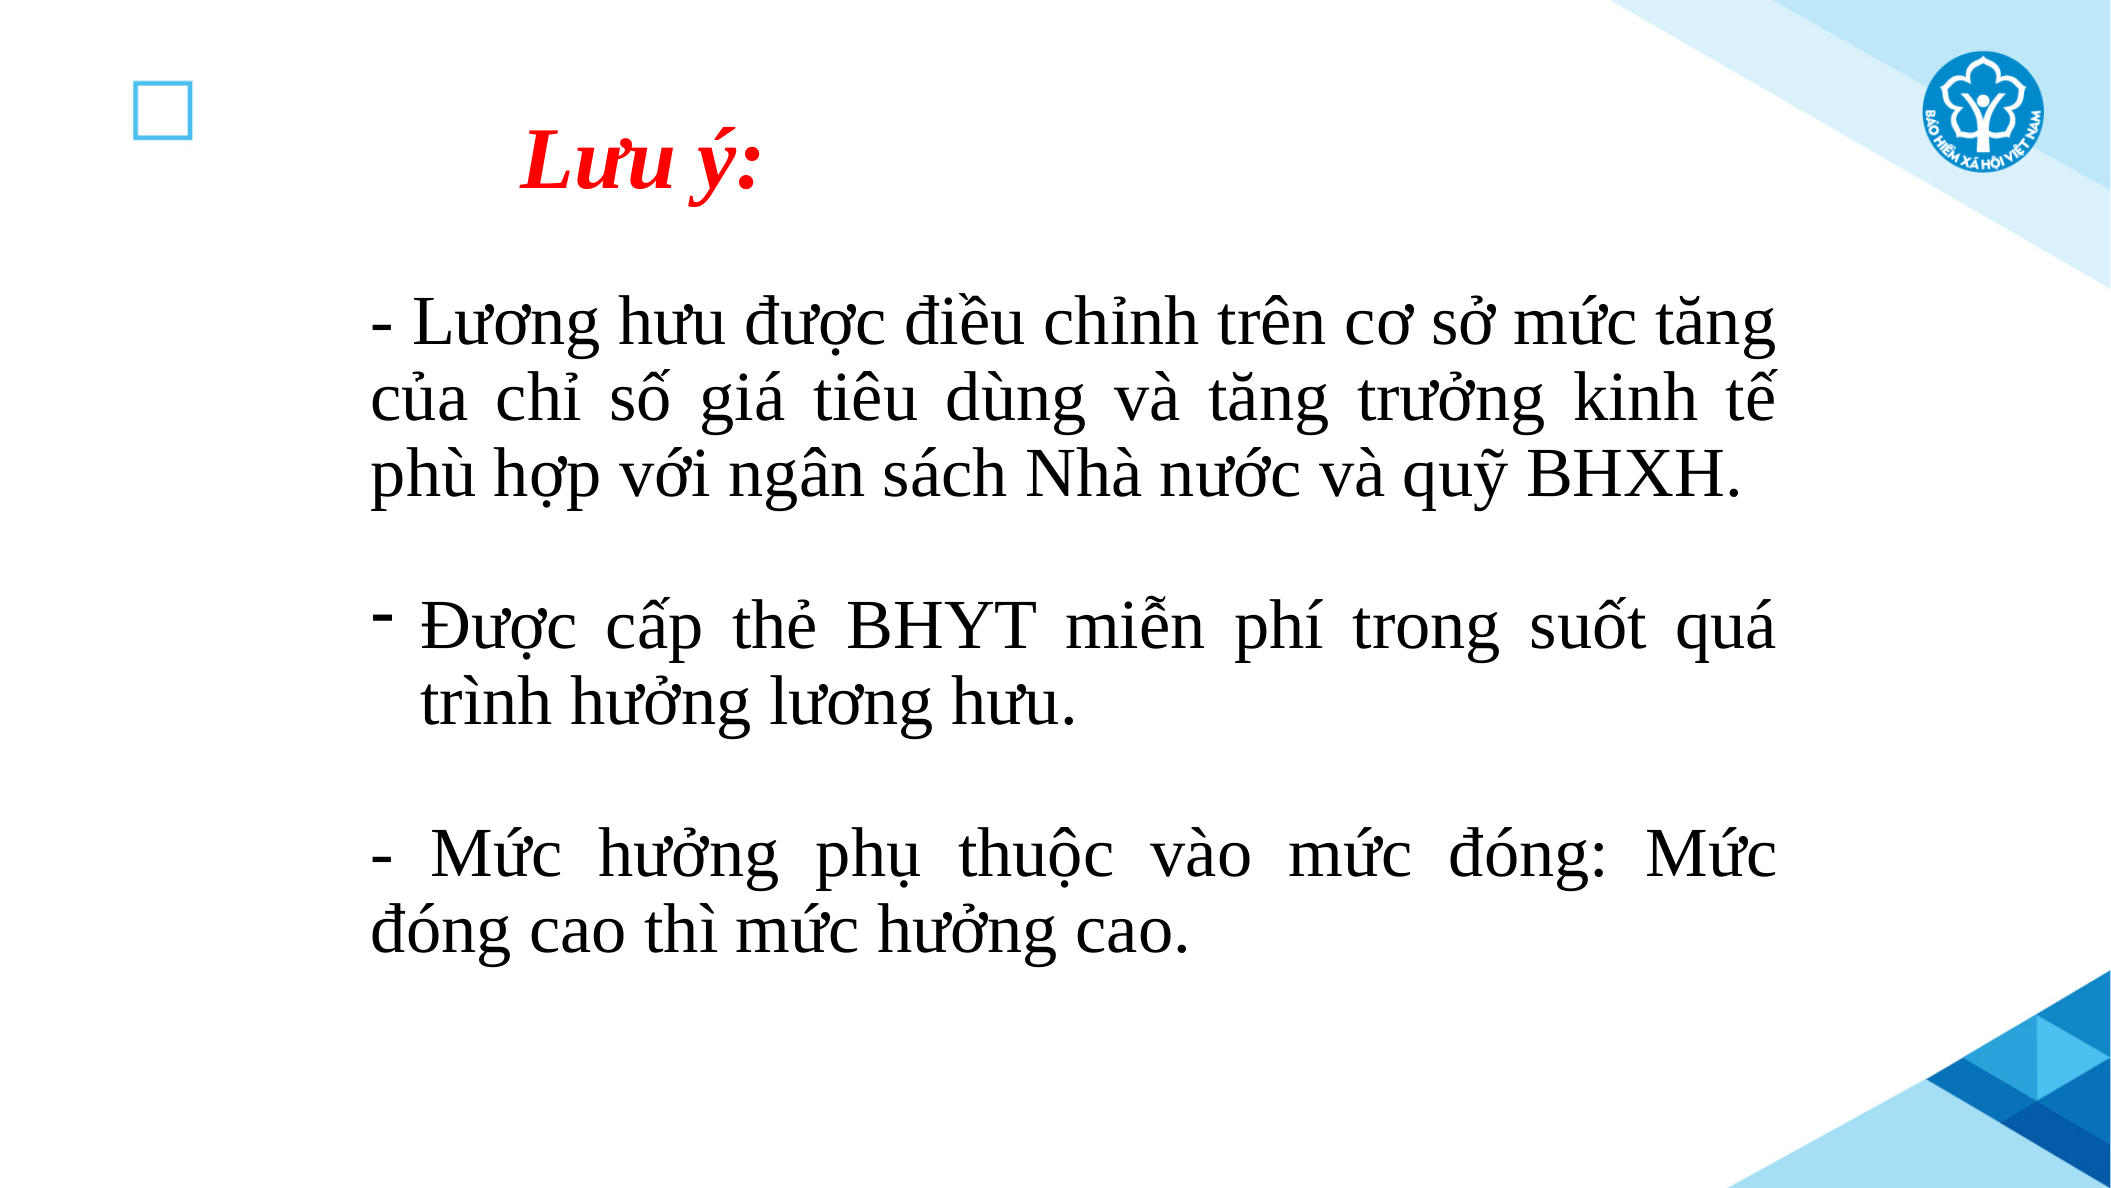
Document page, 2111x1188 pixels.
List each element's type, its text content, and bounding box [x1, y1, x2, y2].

text_box Lưu ý: - Lương hưu được điều chỉnh trên cơ sở mức tăng của chỉ số giá tiêu dùng và tăng trưởng kinh tế phù hợp với ngân sách Nhà nước và quỹ BHXH. Được cấp thẻ BHYT miễn phí trong suốt quá trình hưởng lương hưu. - Mức hưởng phụ thuộc vào mức đóng: Mức đóng cao thì mức hưởng cao. [356, 105, 1794, 1051]
picture [0, 0, 2111, 1188]
